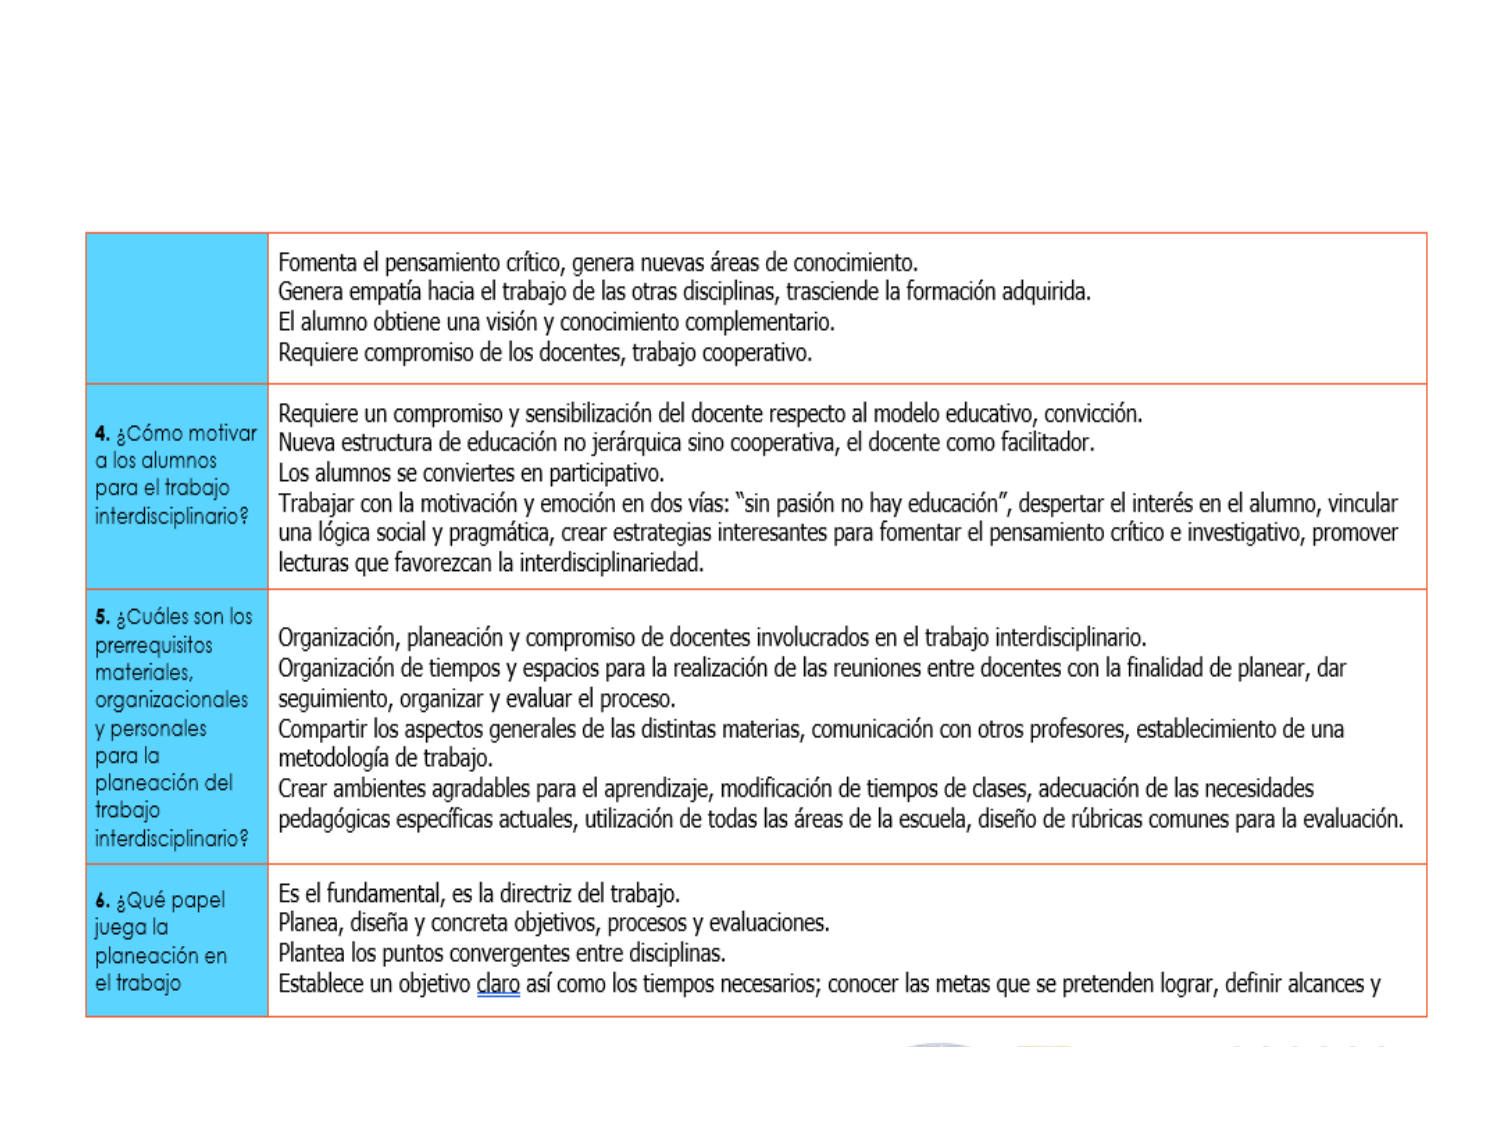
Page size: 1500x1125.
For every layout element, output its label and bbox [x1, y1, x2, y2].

picture [52, 195, 1448, 1047]
